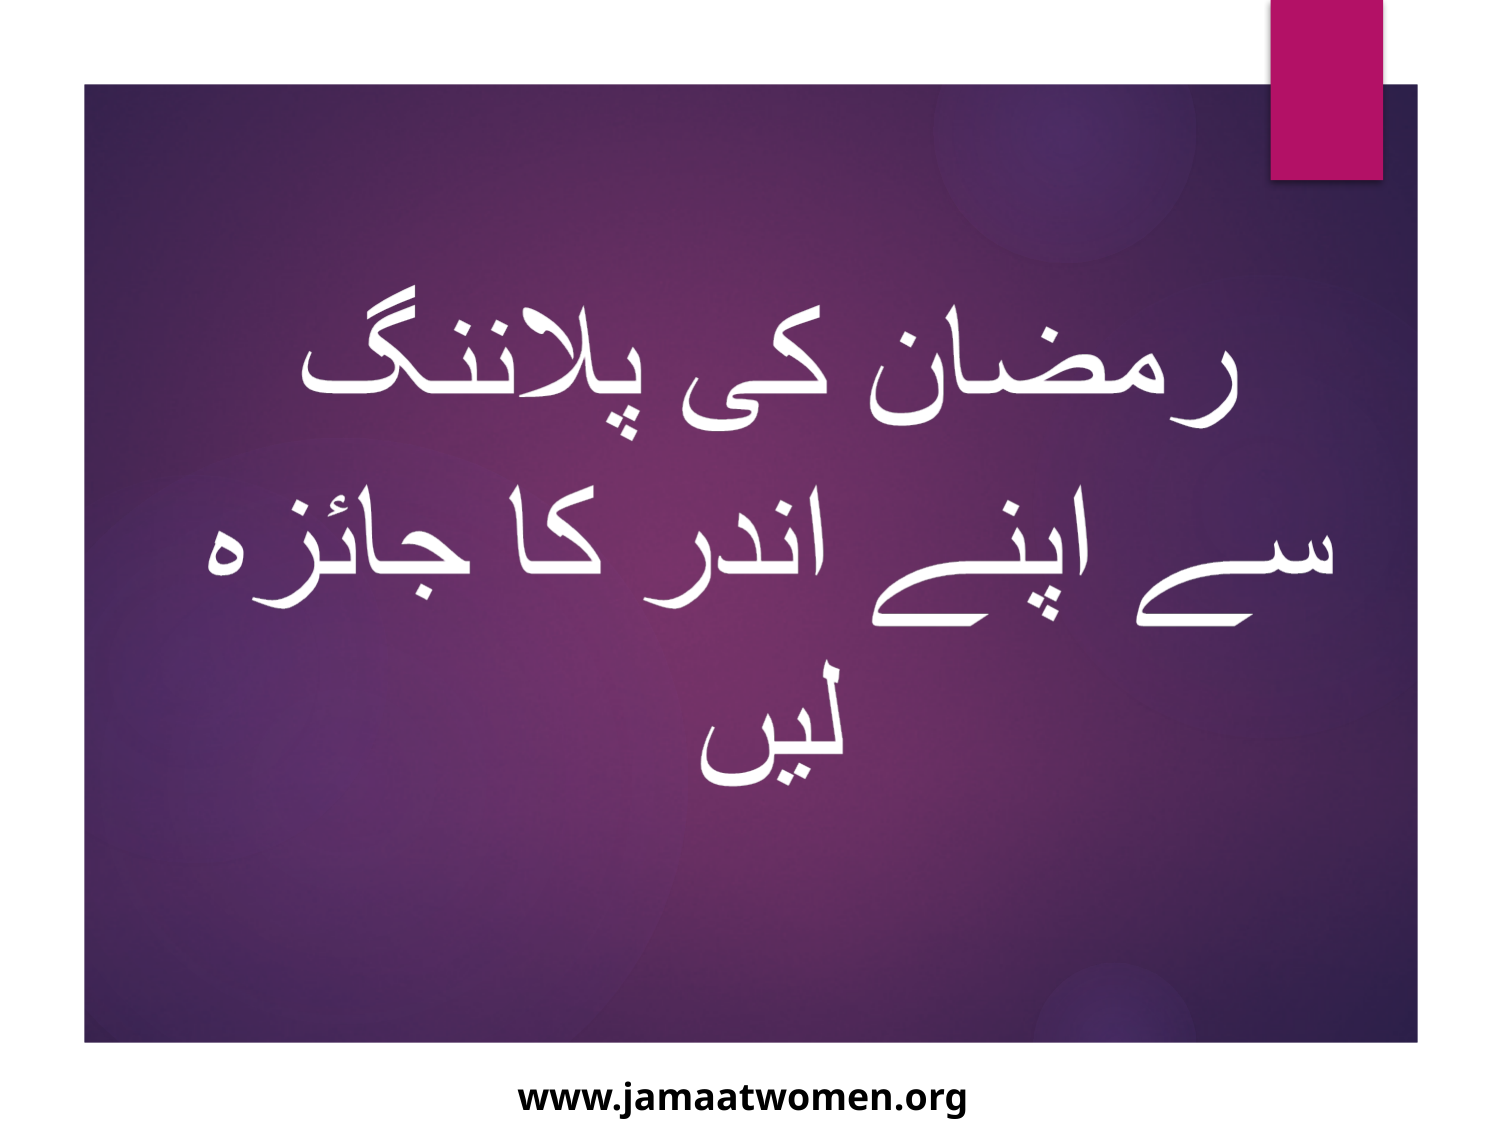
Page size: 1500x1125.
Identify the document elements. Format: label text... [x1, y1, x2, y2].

text_box www.jamaatwomen.org [502, 1062, 998, 1125]
picture [75, 224, 1425, 901]
